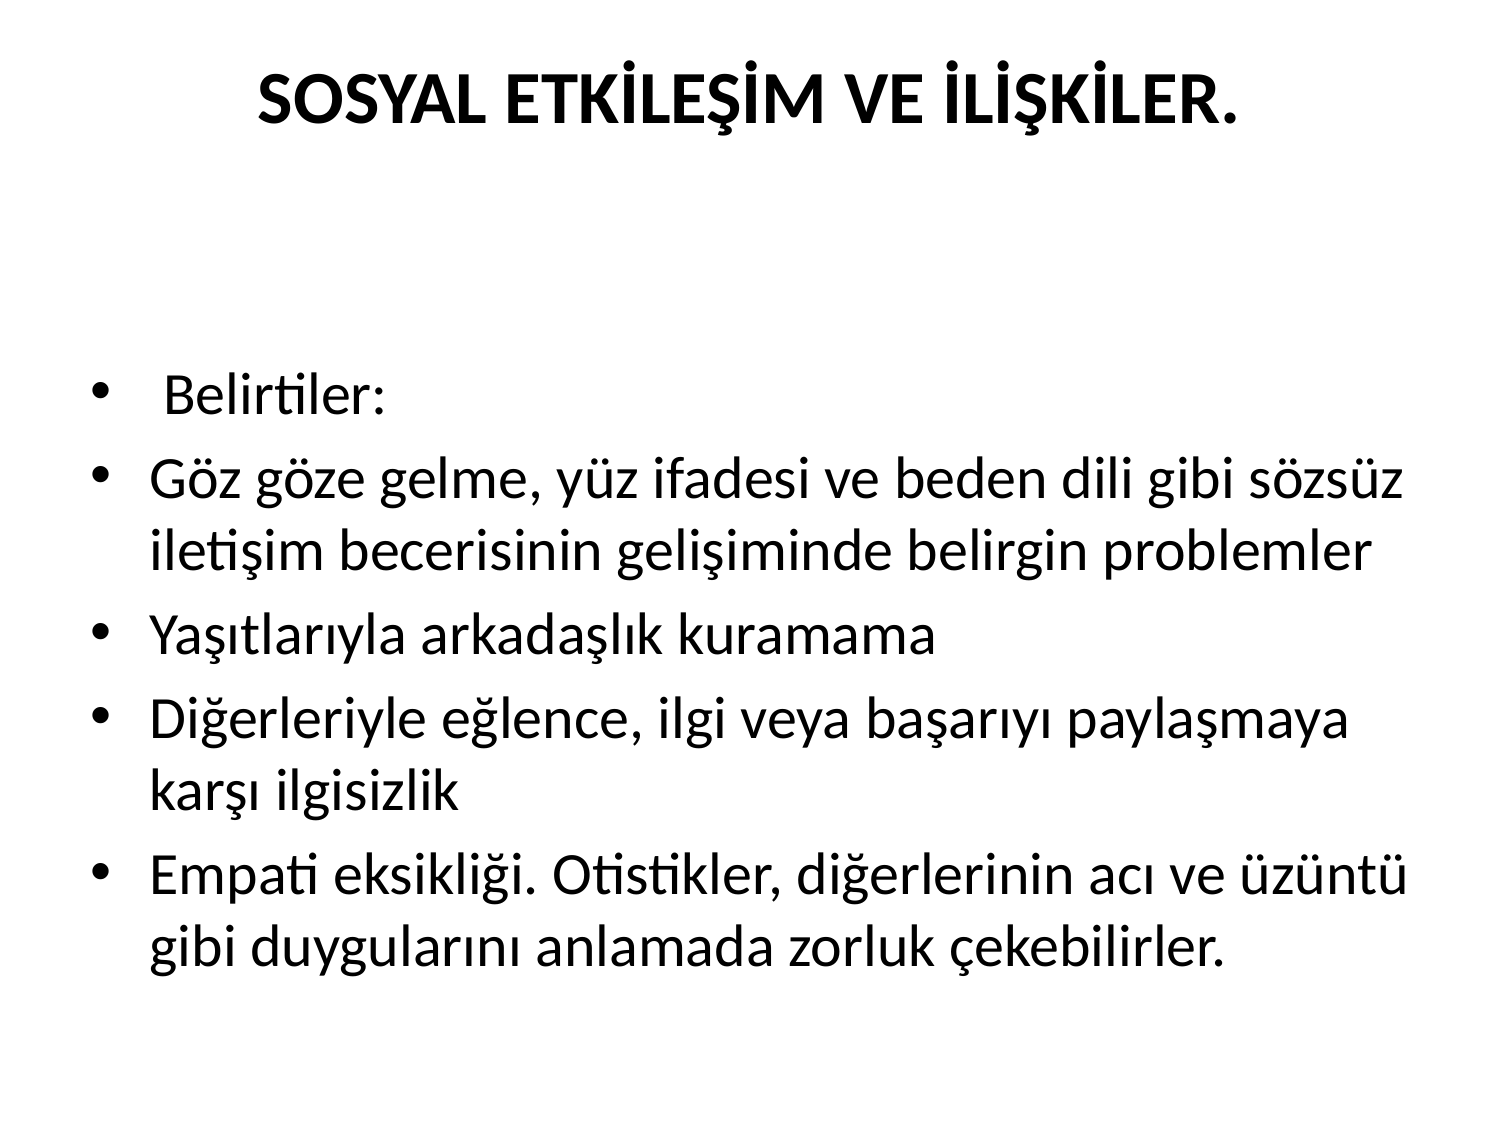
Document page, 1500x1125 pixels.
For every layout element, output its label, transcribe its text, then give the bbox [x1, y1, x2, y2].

title SOSYAL ETKİLEŞİM VE İLİŞKİLER. [75, 45, 1425, 233]
list Belirtiler: Göz göze gelme, yüz ifadesi ve beden dili gibi sözsüz iletişim becerisinin gelişiminde belirgin problemler Yaşıtlarıyla arkadaşlık kuramama Diğerleriyle eğlence, ilgi veya başarıyı paylaşmaya karşı ilgisizlik Empati eksikliği. Otistikler, diğerlerinin acı ve üzüntü gibi duygularını anlamada zorluk çekebilirler. [75, 262, 1425, 1005]
